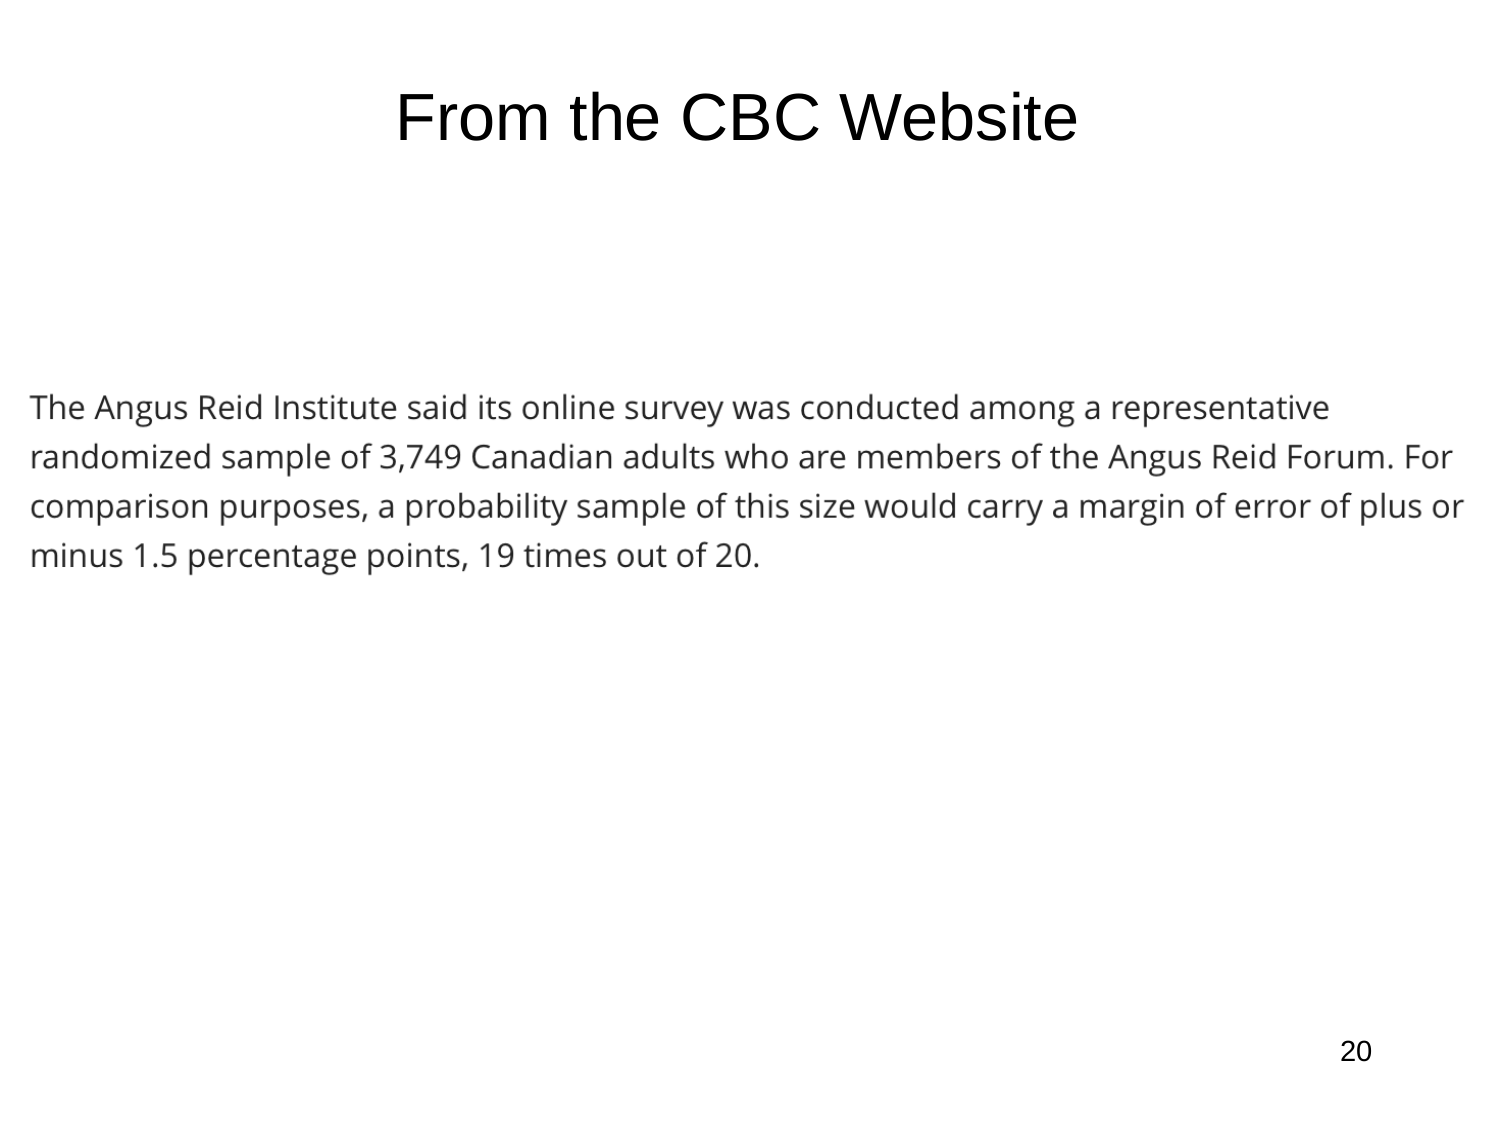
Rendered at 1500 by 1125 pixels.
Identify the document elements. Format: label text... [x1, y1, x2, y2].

picture [0, 378, 1500, 604]
slide_number 20 [1074, 1025, 1388, 1100]
title From the CBC Website [100, 42, 1376, 185]
